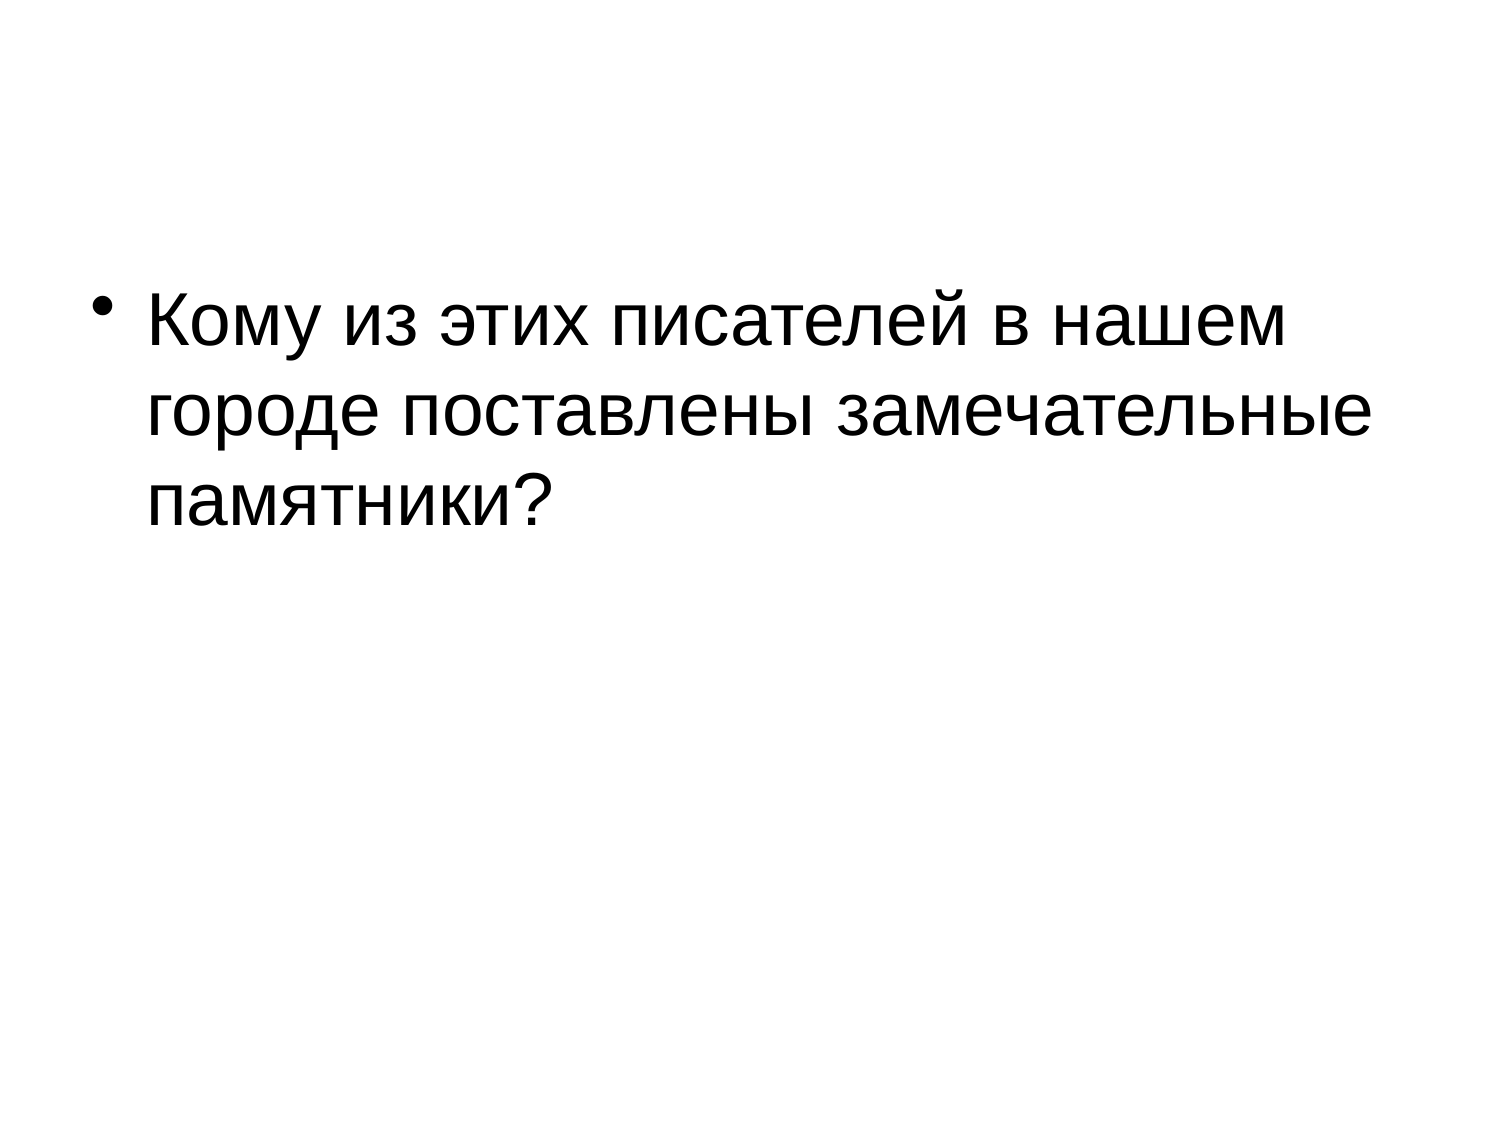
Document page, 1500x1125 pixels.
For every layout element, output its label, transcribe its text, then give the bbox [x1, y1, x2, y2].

list Кому из этих писателей в нашем городе поставлены замечательные памятники? [75, 262, 1425, 1005]
